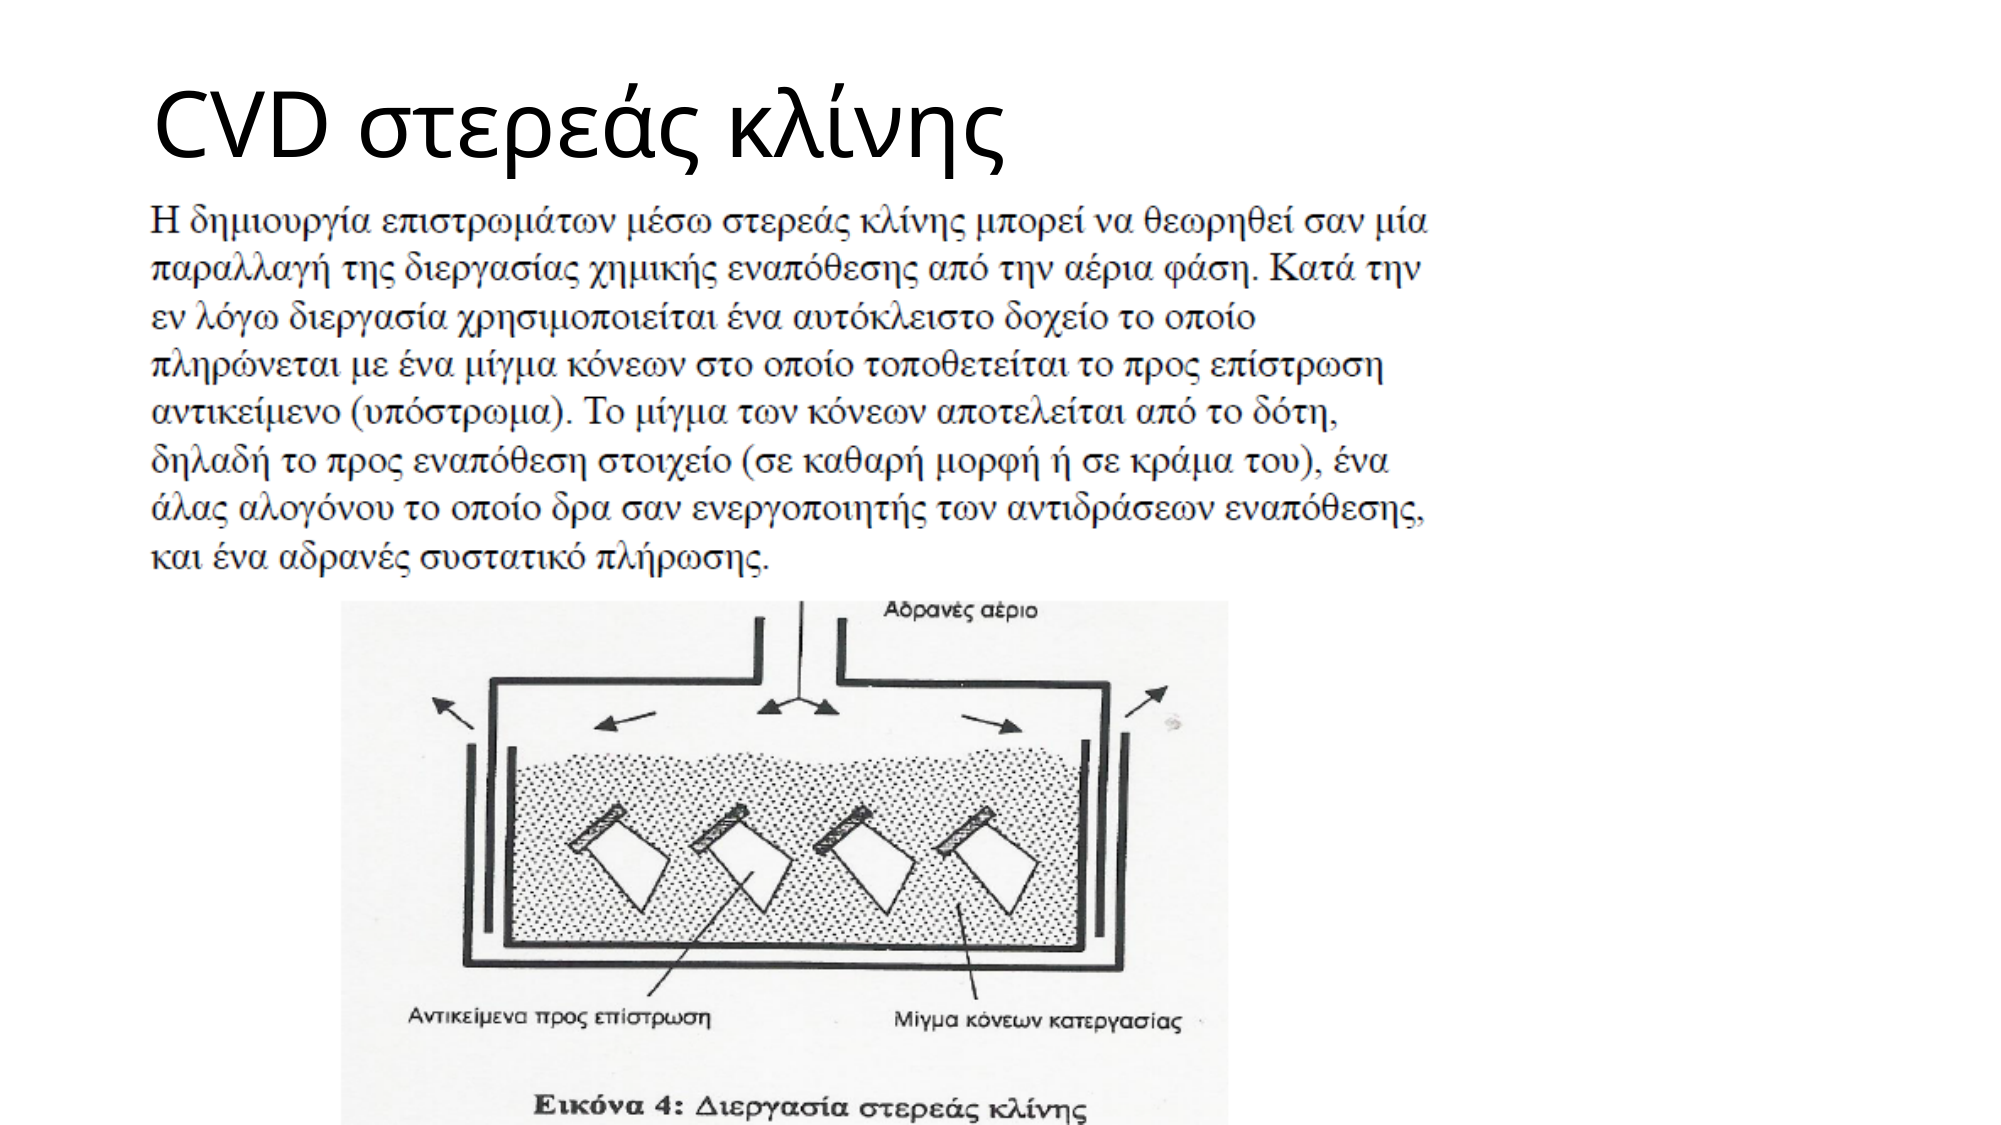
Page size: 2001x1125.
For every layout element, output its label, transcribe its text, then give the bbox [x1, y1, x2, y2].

title CVD στερεάς κλίνης [137, 59, 1863, 197]
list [137, 196, 1433, 1125]
